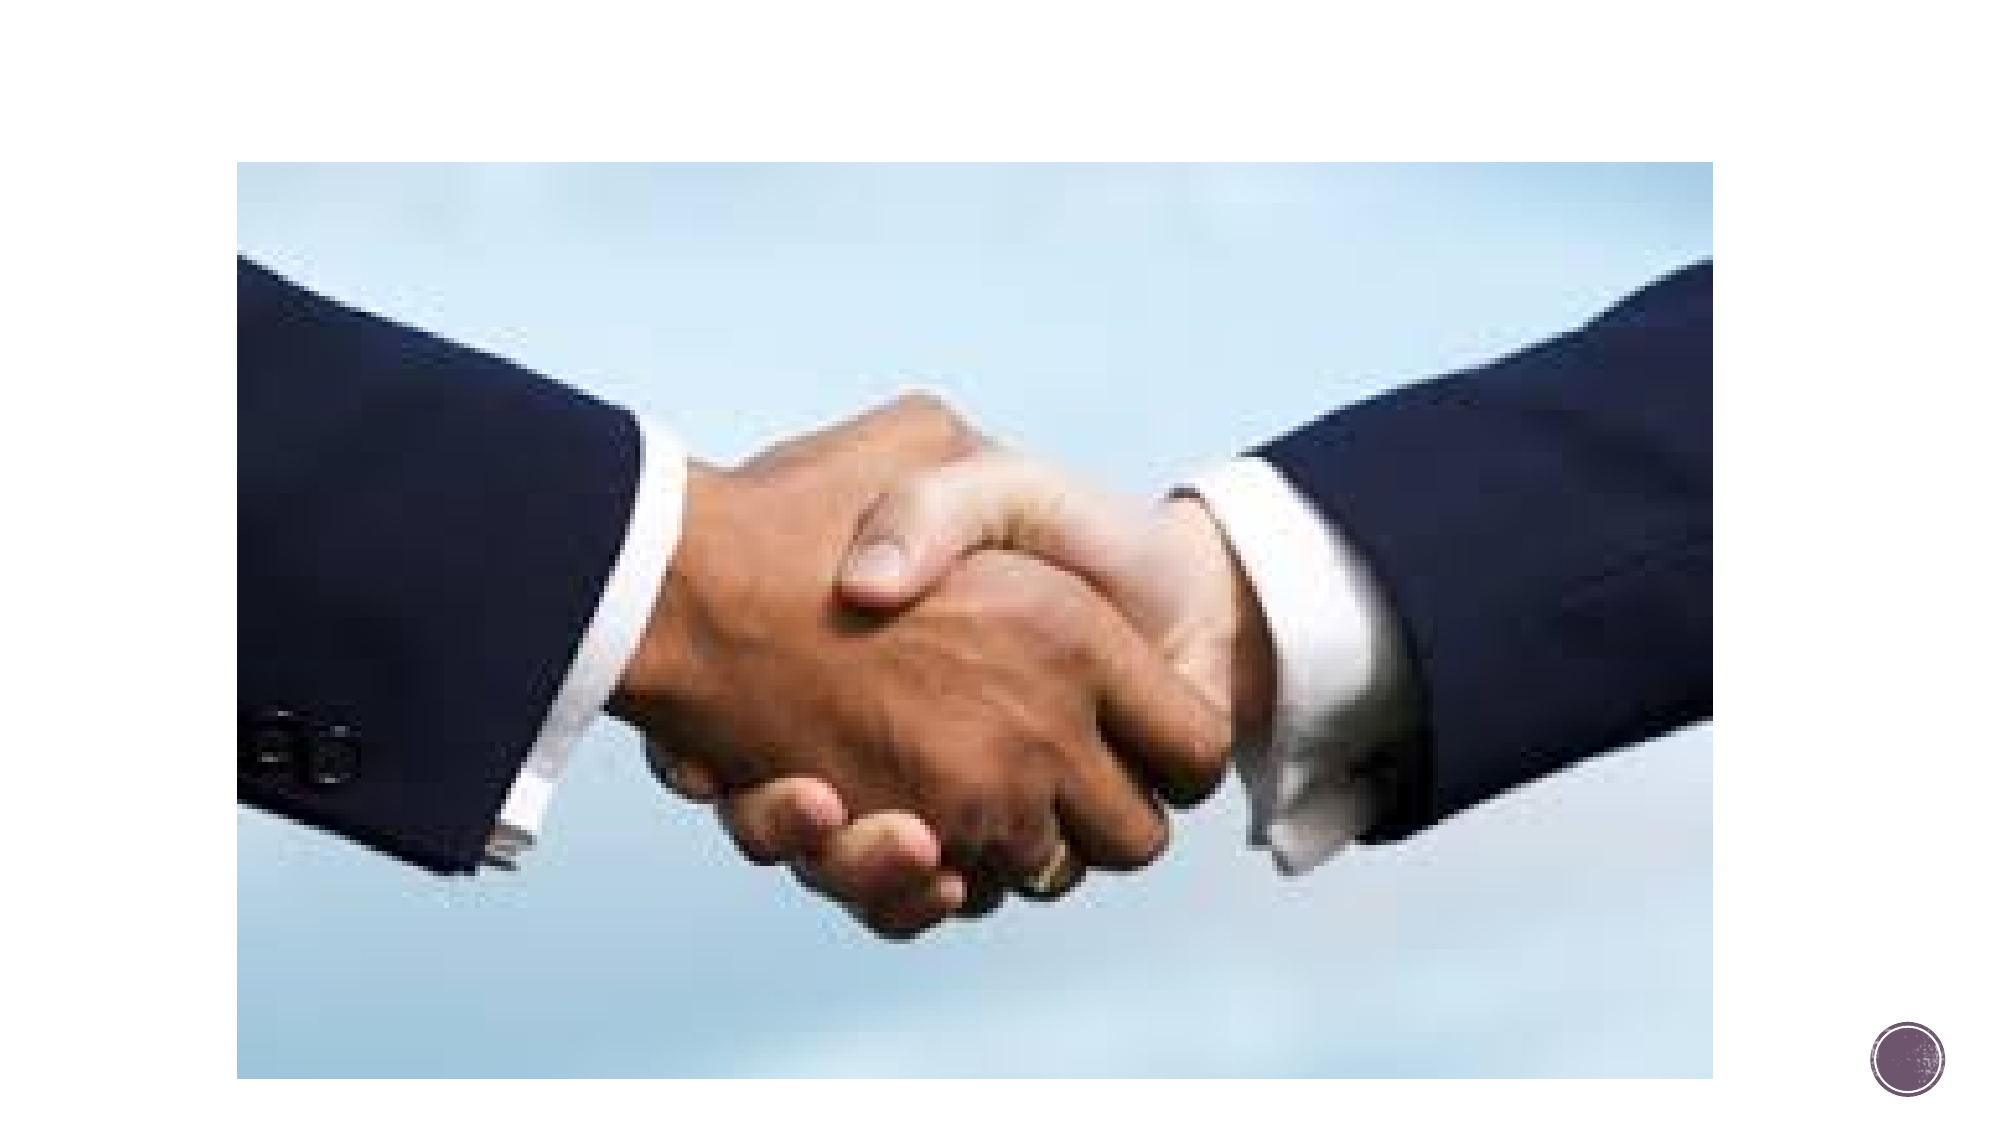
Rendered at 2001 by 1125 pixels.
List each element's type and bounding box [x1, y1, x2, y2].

list [240, 165, 1710, 1077]
